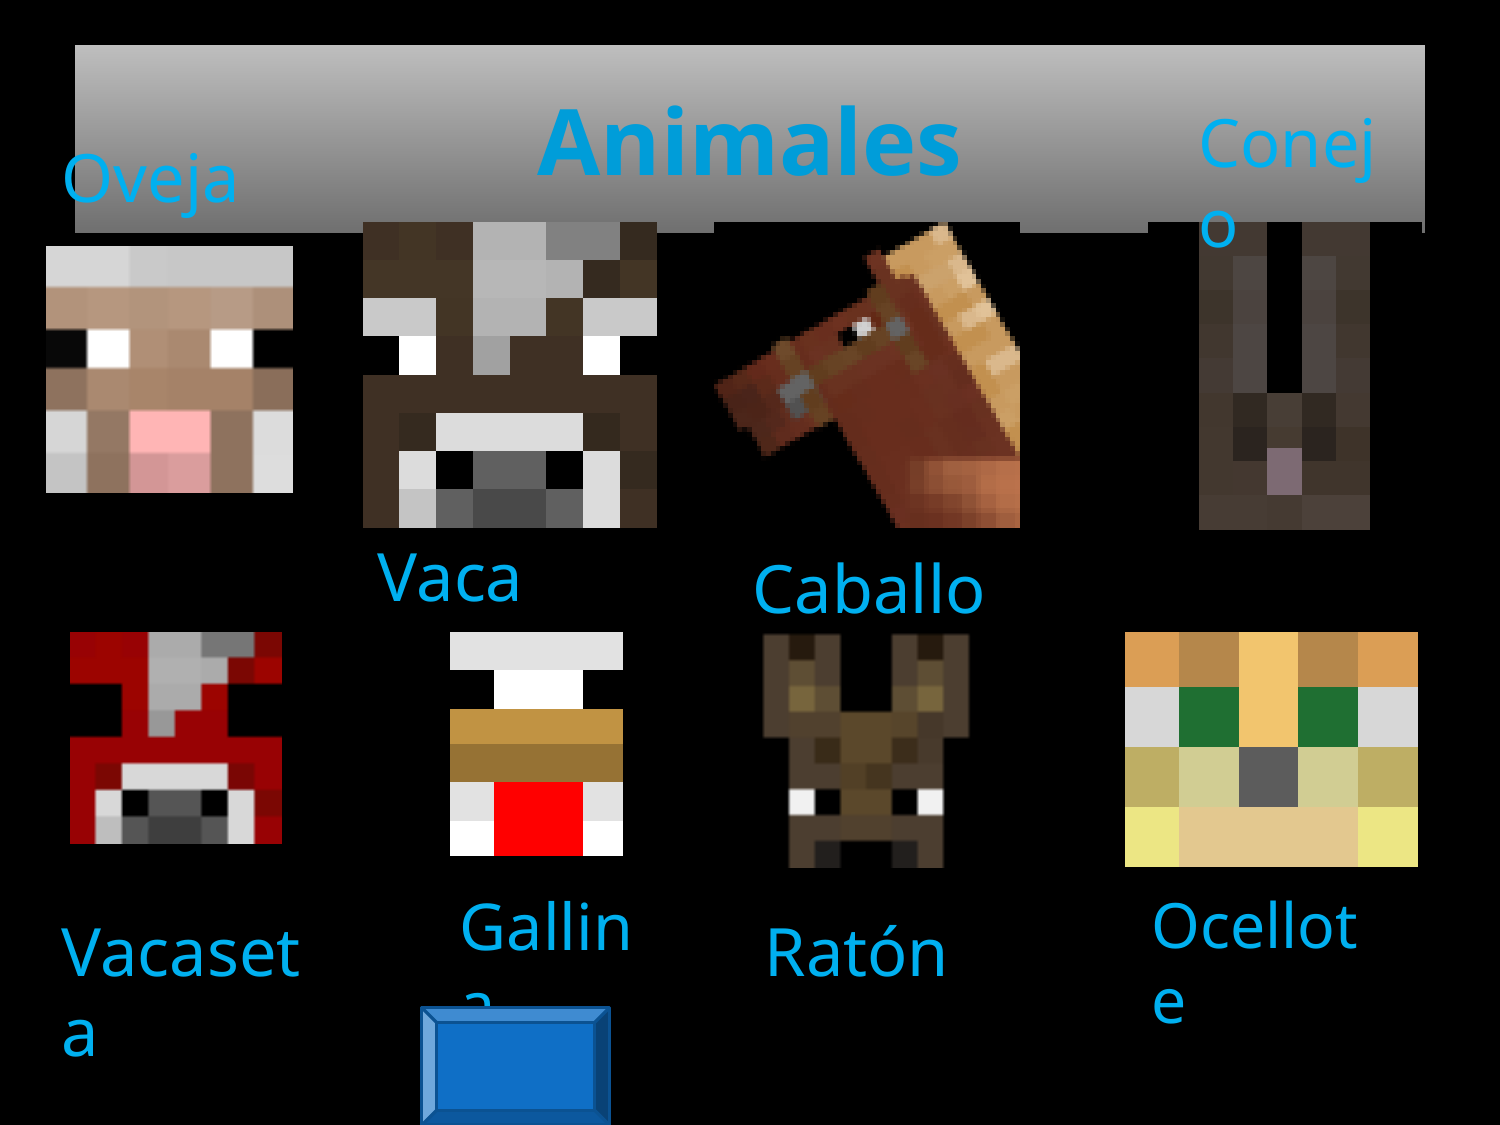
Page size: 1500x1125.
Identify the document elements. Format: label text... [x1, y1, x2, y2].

picture [1124, 632, 1419, 867]
title Animales [75, 45, 1425, 233]
picture [362, 222, 657, 528]
text_box Ratón [750, 902, 985, 997]
text_box Ocellote [1136, 878, 1395, 1044]
text_box Conejo [1183, 93, 1430, 217]
text_box Vacaseta [46, 902, 340, 1077]
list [1147, 222, 1422, 530]
text_box Caballo [738, 538, 1008, 634]
picture [409, 632, 669, 856]
text_box Vaca [363, 538, 633, 622]
text_box Gallina [445, 878, 680, 1049]
text_box Oveja [46, 128, 352, 224]
picture [749, 632, 985, 868]
picture [69, 632, 282, 845]
text_box [420, 1006, 611, 1125]
picture [714, 222, 1020, 528]
picture [46, 245, 294, 493]
